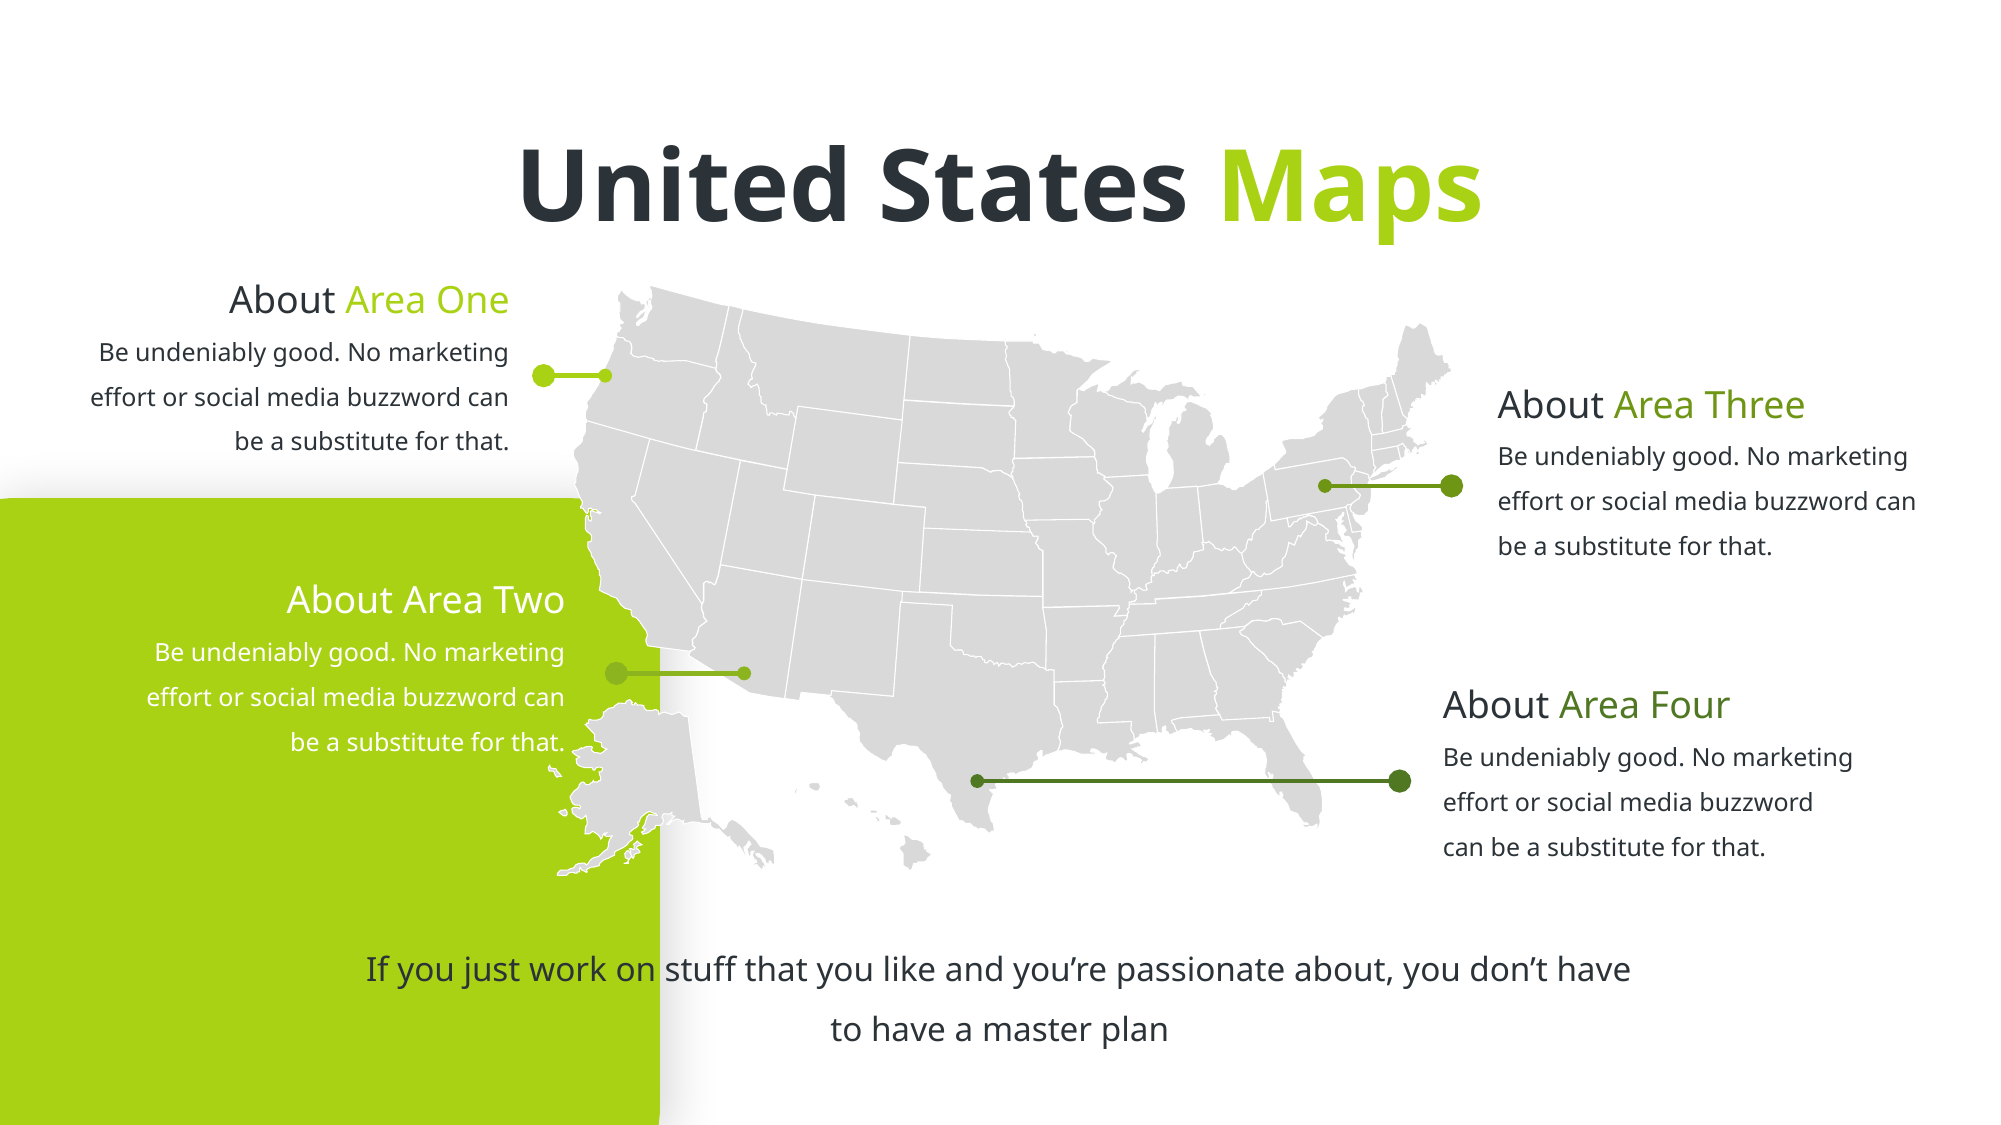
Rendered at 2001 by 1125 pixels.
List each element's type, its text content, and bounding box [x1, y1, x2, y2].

text_box Be undeniably good. No marketing effort or social media buzzword can be a substitute for that. [62, 313, 525, 464]
text_box United States Maps [265, 113, 1735, 249]
text_box [0, 497, 661, 1125]
text_box About Area Four [1452, 674, 1853, 719]
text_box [548, 284, 1452, 876]
text_box Be undeniably good. No marketing effort or social media buzzword can be a substitute for that. [1482, 418, 1933, 568]
text_box About Area Three [1482, 373, 1908, 418]
text_box Be undeniably good. No marketing effort or social media buzzword can be a substitute for that. [124, 613, 548, 764]
text_box About Area Two [156, 568, 548, 613]
text_box If you just work on stuff that you like and you’re passionate about, you don’t have to have a master plan [342, 920, 1658, 1056]
text_box About Area One [100, 268, 525, 313]
text_box Be undeniably good. No marketing effort or social media buzzword can be a substitute for that. [1452, 719, 1875, 869]
